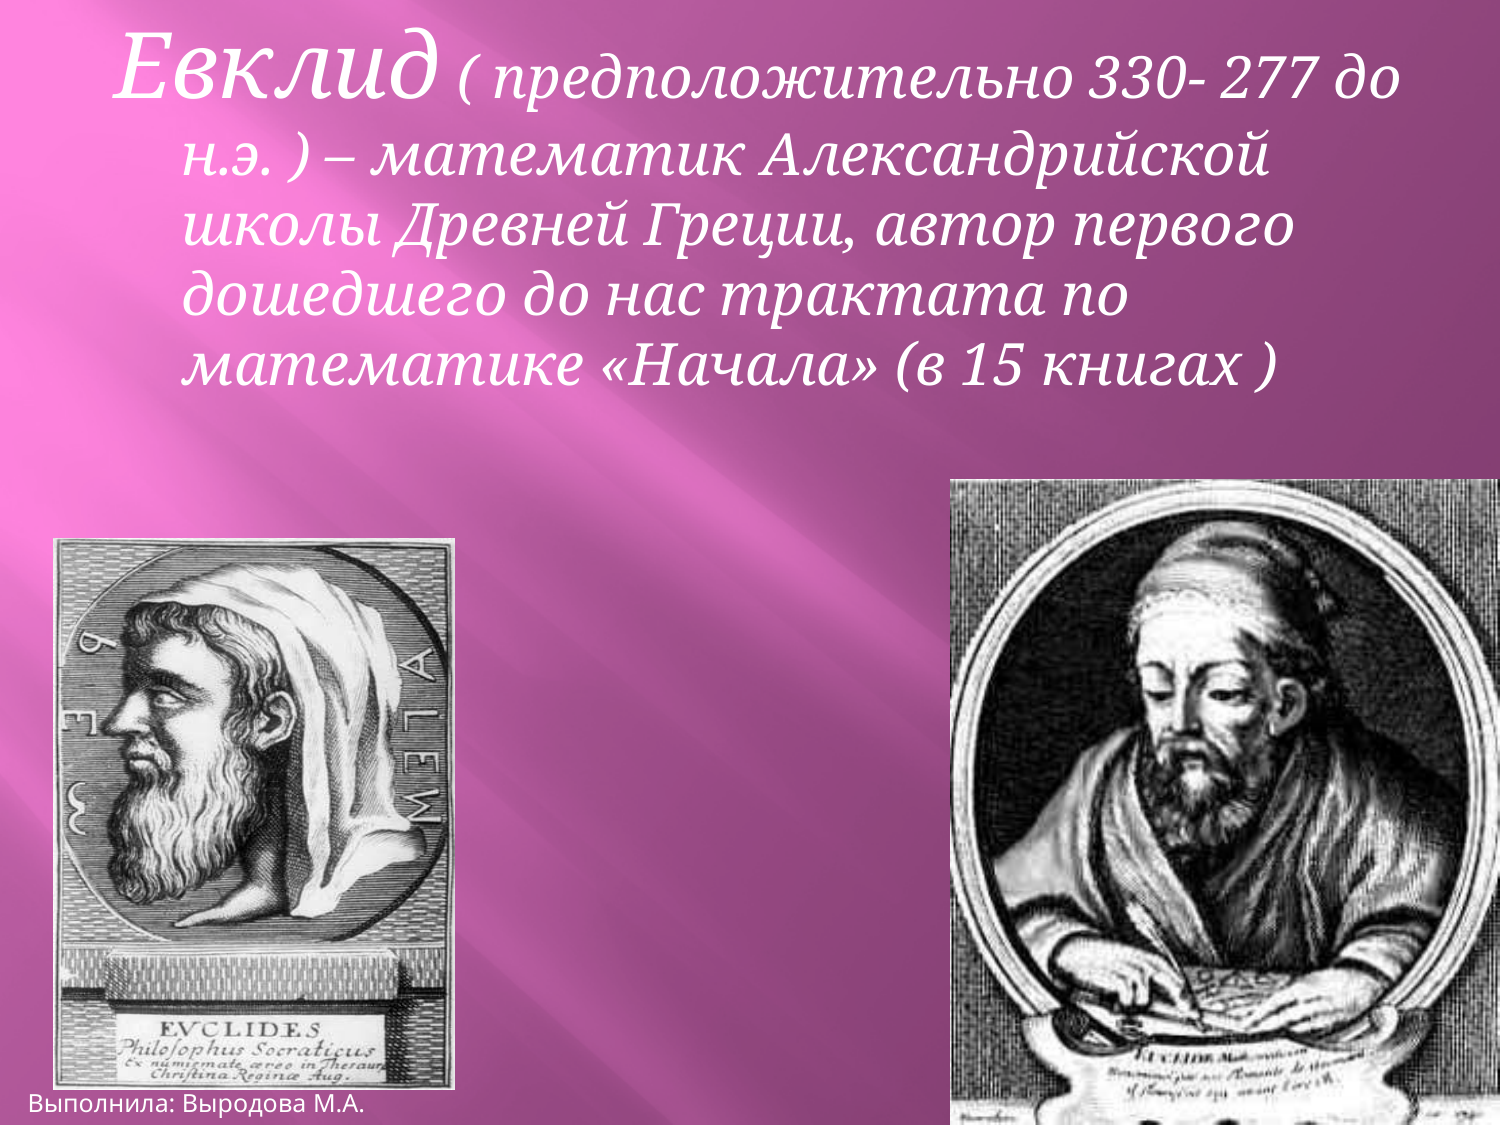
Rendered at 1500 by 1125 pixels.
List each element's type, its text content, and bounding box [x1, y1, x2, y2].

list Евклид ( предположительно 330- 277 до н.э. ) – математик Александрийской школы Древней Греции, автор первого дошедшего до нас трактата по математике «Начала» (в 15 книгах ) [76, 0, 1427, 705]
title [52, 538, 456, 1090]
picture [950, 479, 1500, 1125]
text_box Выполнила: Выродова М.А. [12, 1079, 74, 1125]
